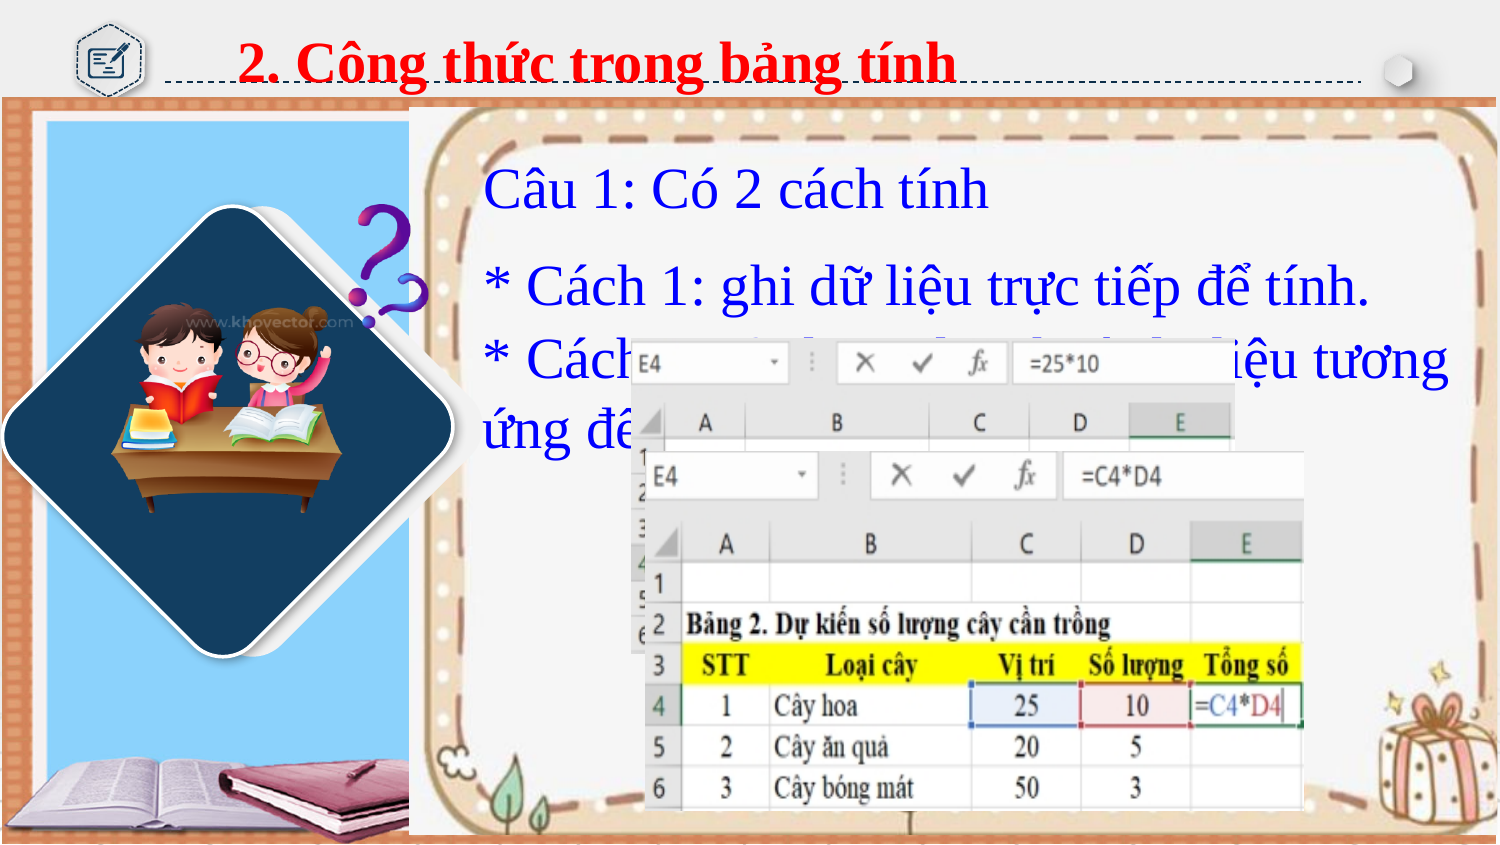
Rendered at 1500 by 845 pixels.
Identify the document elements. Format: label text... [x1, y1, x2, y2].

text_box 2. Công thức trong bảng tính [222, 17, 974, 96]
picture [0, 97, 1500, 845]
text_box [52, 521, 433, 600]
